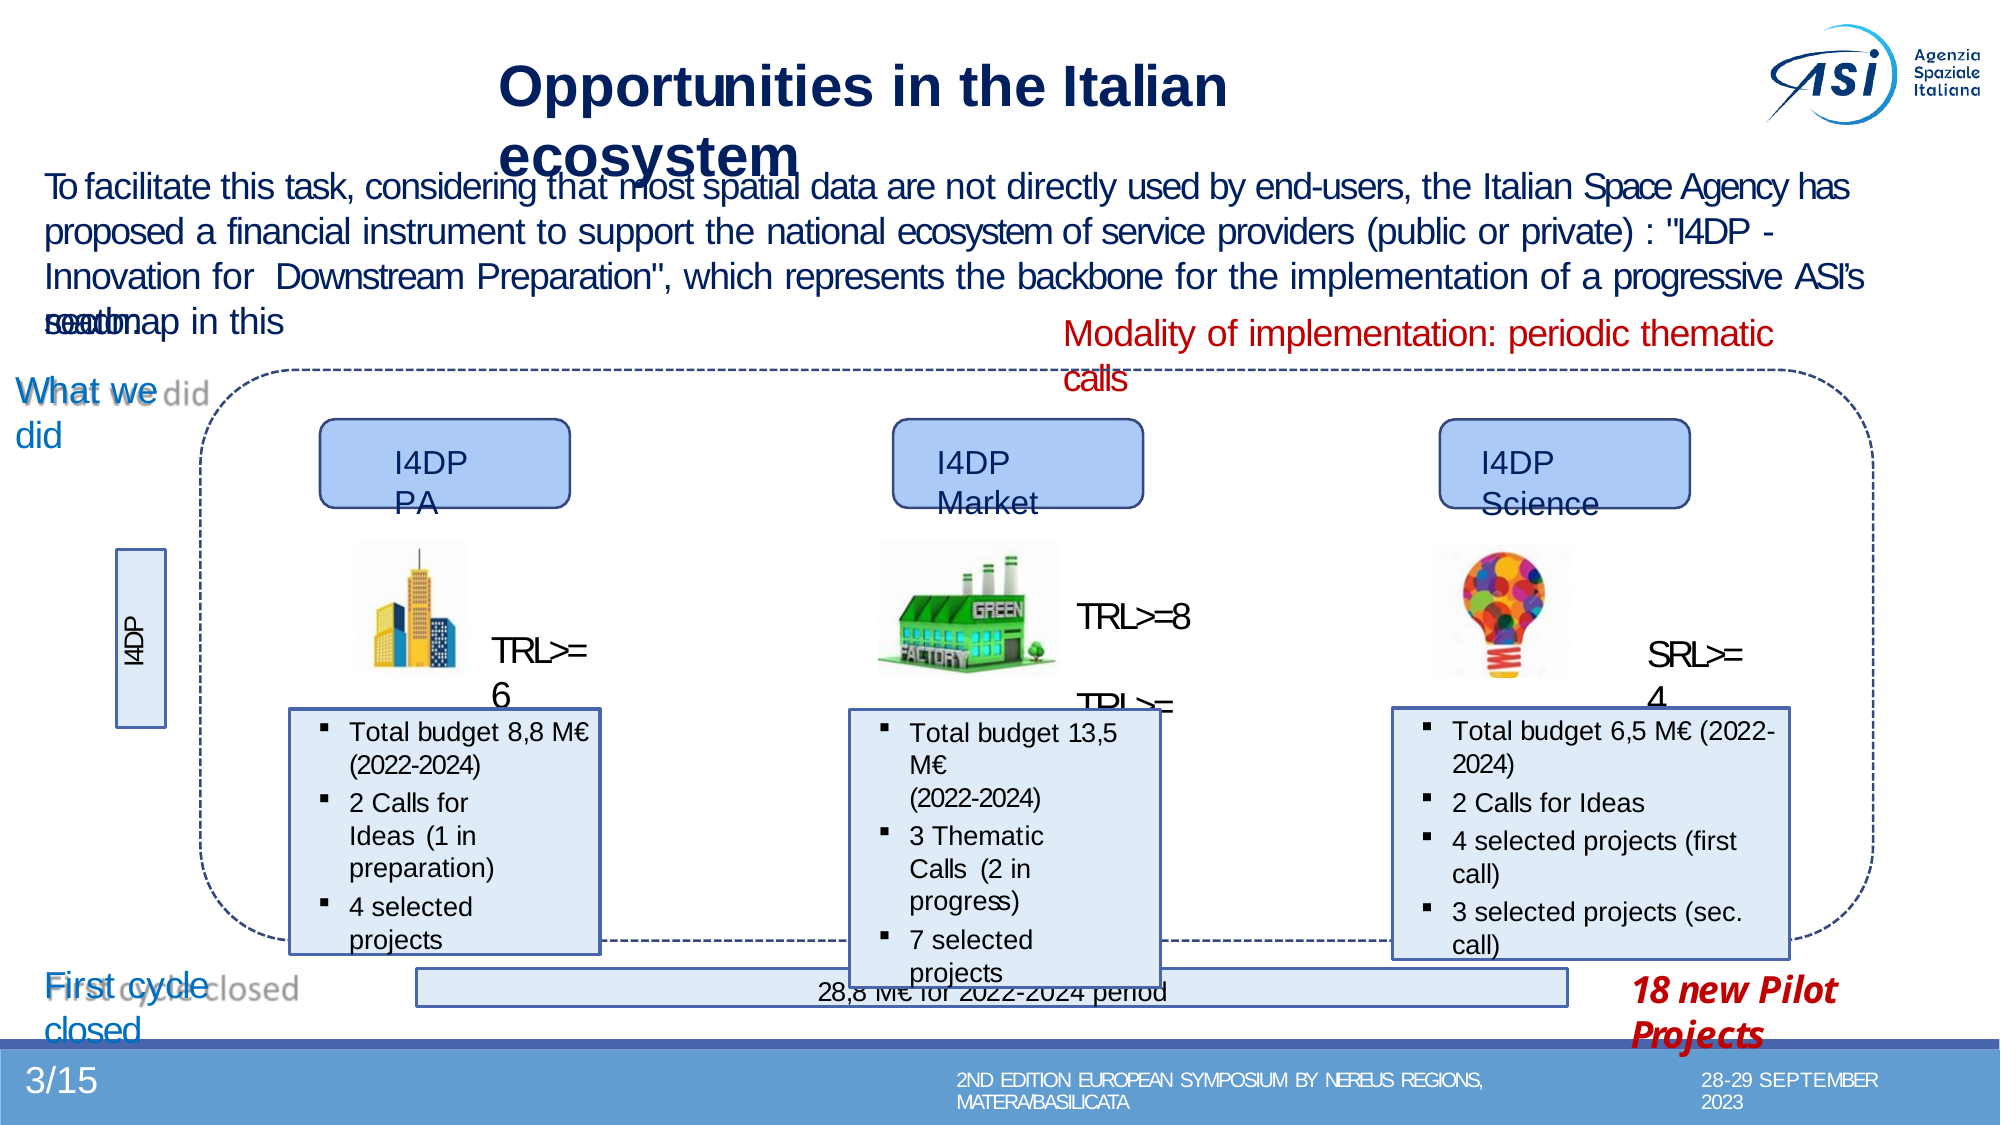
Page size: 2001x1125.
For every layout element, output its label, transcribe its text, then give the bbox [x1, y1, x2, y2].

text_box Modality of implementation: periodic thematic calls [1060, 306, 1844, 395]
text_box sector. What we did [12, 270, 211, 358]
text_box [0, 950, 2000, 1125]
text_box Total budget 6,5 M€ (2022- 2024) 2 Calls for Ideas 4 selected projects (first call) 3 selected projects (sec. call) [1392, 707, 1790, 948]
text_box Total budget 13,5 M€ (2022-2024) 3 Thematic Calls (2 in progress) 7 selected projects [849, 709, 1161, 948]
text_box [337, 540, 1574, 682]
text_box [891, 417, 1145, 510]
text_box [1438, 417, 1692, 510]
text_box sector. What we did [12, 445, 201, 456]
picture [1766, 24, 1981, 125]
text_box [318, 417, 572, 510]
title Opportunities in the Italian ecosystem [496, 45, 1388, 159]
text_box [200, 369, 1874, 941]
text_box Total budget 8,8 M€ (2022-2024) 2 Calls for Ideas (1 in preparation) 4 selected projects [289, 708, 601, 948]
text_box To facilitate this task, considering that most spatial data are not directly used by end-users, the Italian Space Agency has proposed a financial instrument to support the national ecosystem of service providers (public or private) : "I4DP - Innovation for Downstream Preparation", which represents the backbone for the implementation of a progressive ASI’s roadmap in this [41, 159, 1941, 342]
text_box I4DP [116, 549, 166, 728]
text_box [16, 355, 236, 440]
